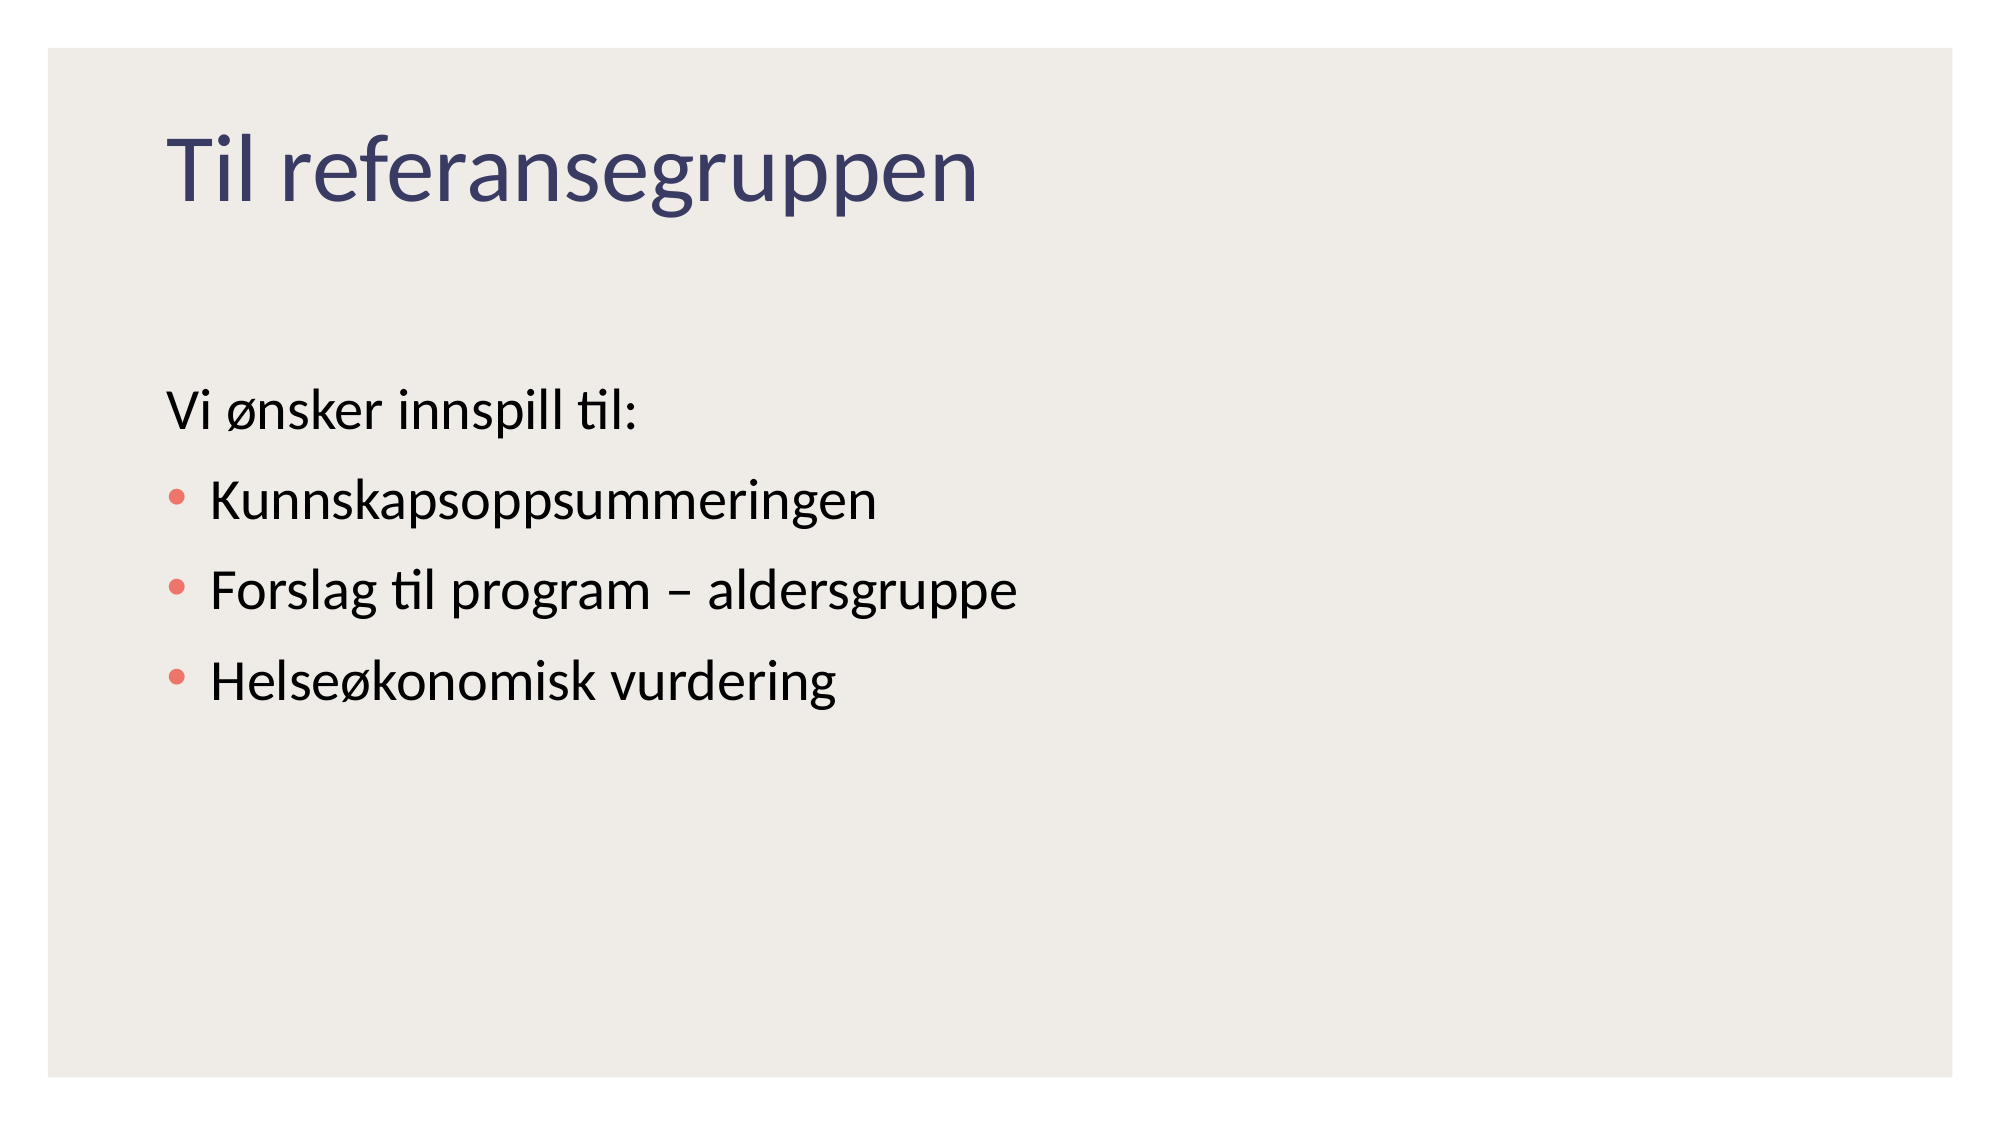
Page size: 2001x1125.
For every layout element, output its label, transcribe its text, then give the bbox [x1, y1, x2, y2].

list Vi ønsker innspill til: Kunnskapsoppsummeringen Forslag til program – aldersgruppe Helseøkonomisk vurdering [166, 357, 1892, 955]
title Til referansegruppen [166, 117, 1892, 224]
